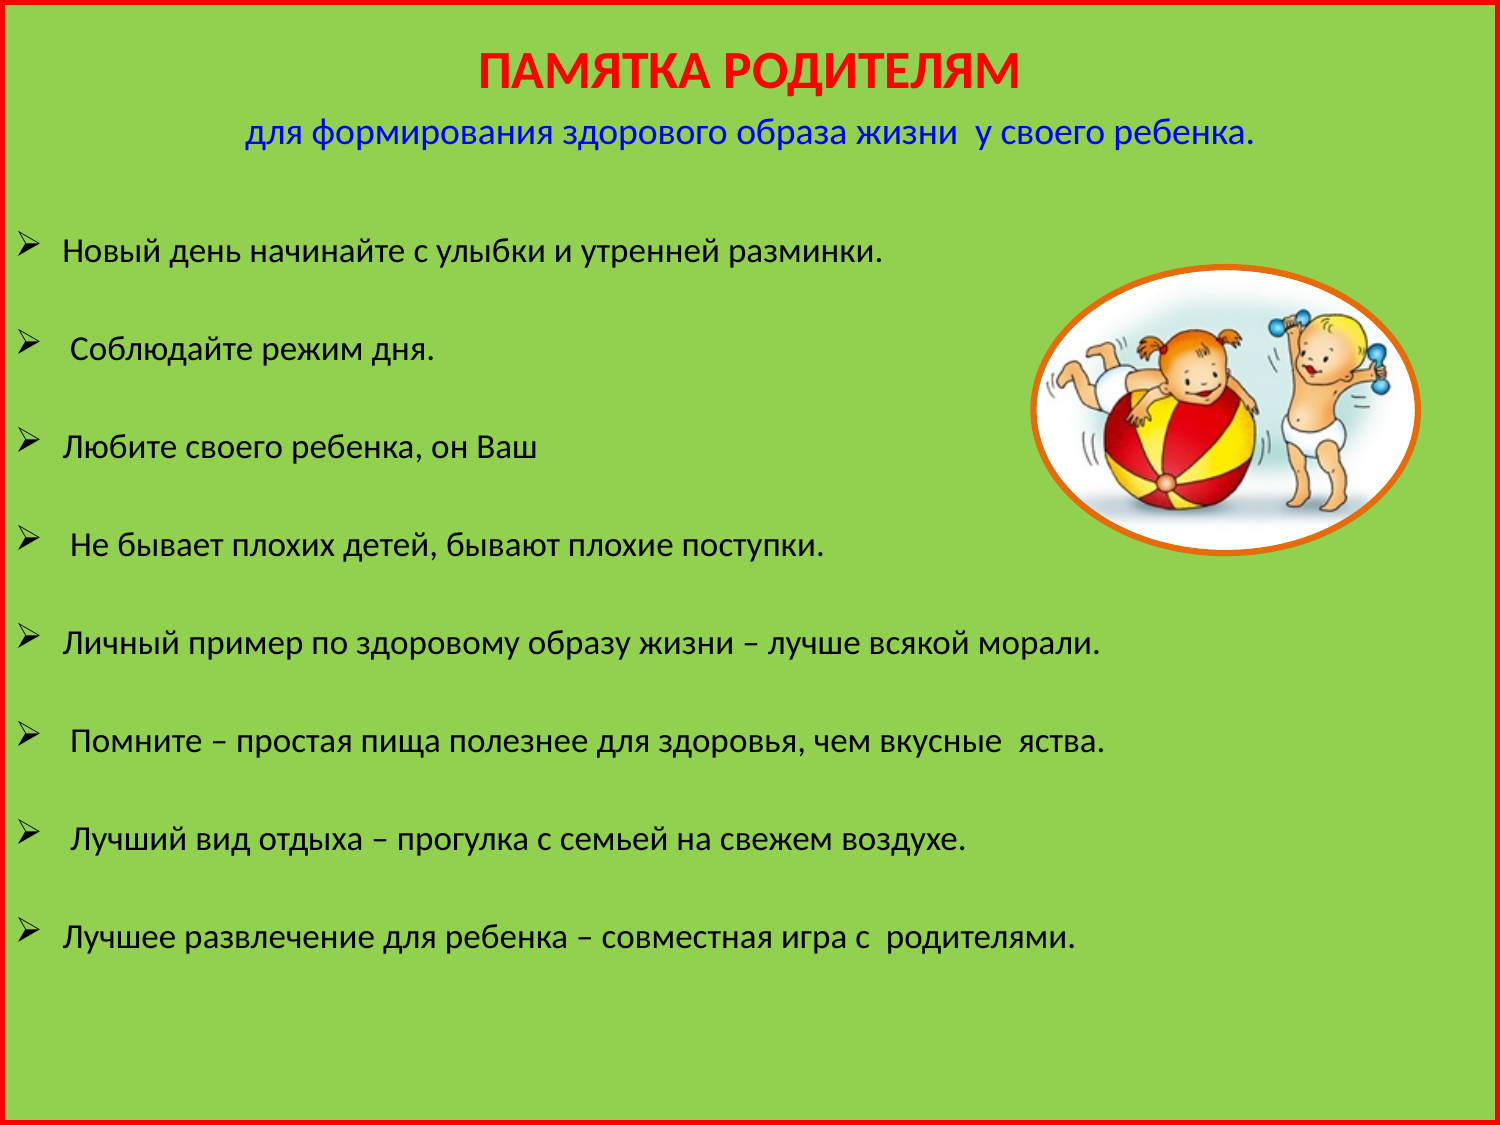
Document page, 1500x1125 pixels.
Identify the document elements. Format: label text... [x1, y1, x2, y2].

picture [1033, 266, 1419, 554]
list ПАМЯТКА РОДИТЕЛЯМ для формирования здорового образа жизни у своего ребенка. Новый день начинайте с улыбки и утренней разминки. Соблюдайте режим дня. Любите своего ребенка, он Ваш Не бывает плохих детей, бывают плохие поступки. Личный пример по здоровому образу жизни – лучше всякой морали. Помните – простая пища полезнее для здоровья, чем вкусные яства. Лучший вид отдыха – прогулка с семьей на свежем воздухе. Лучшее развлечение для ребенка – совместная игра с родителями. [0, 0, 1500, 1125]
